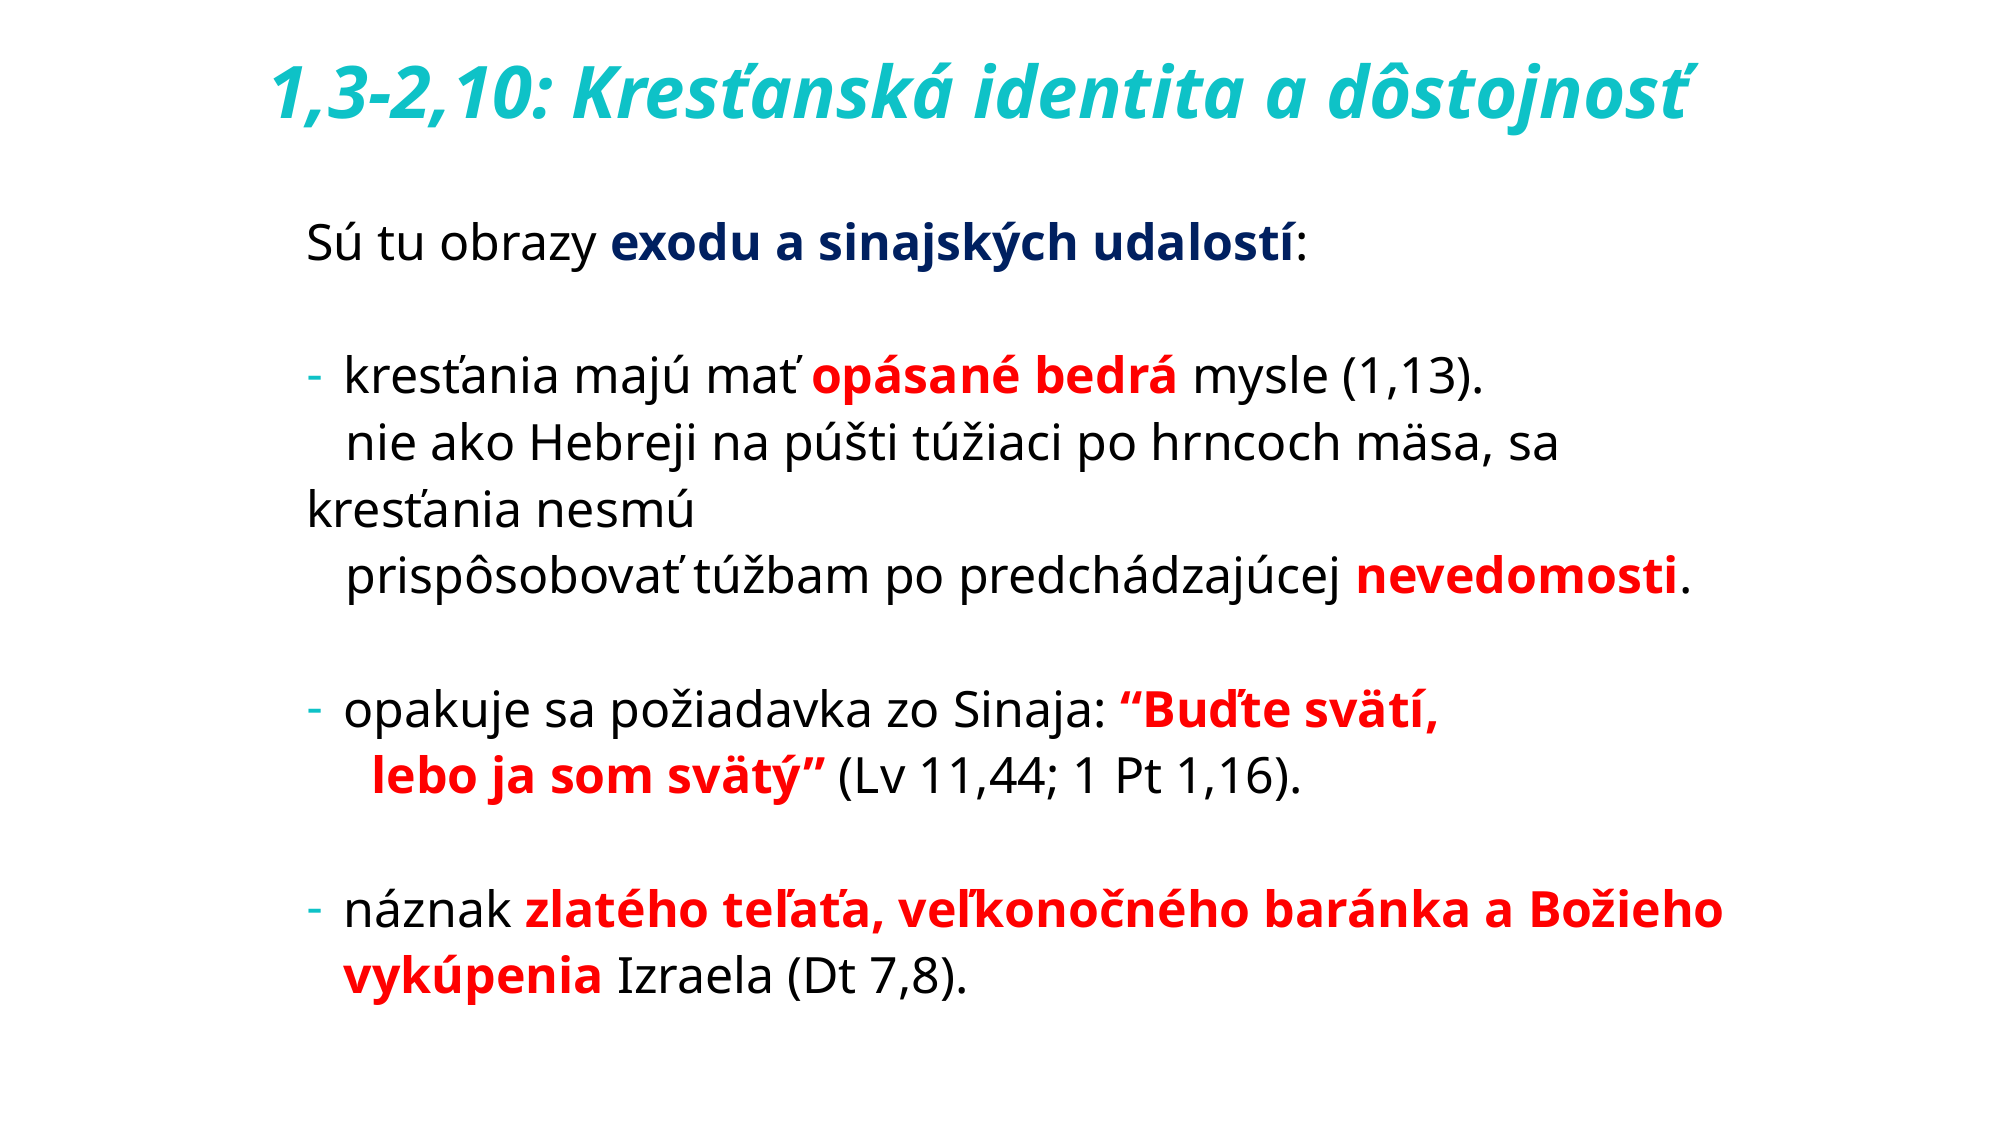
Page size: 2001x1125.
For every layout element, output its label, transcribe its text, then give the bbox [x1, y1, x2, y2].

title 1,3-2,10: Kresťanská identita a dôstojnosť [267, 45, 1709, 233]
list Sú tu obrazy exodu a sinajských udalostí: kresťania majú mať opásané bedrá mysle (1,13). nie ako Hebreji na púšti túžiaci po hrncoch mäsa, sa kresťania nesmú prispôsobovať túžbam po predchádzajúcej nevedomosti. opakuje sa požiadavka zo Sinaja: “Buďte svätí, lebo ja som svätý” (Lv 11,44; 1 Pt 1,16). náznak zlatého teľaťa, veľkonočného baránka a Božieho vykúpenia Izraela (Dt 7,8). [291, 196, 1764, 1029]
